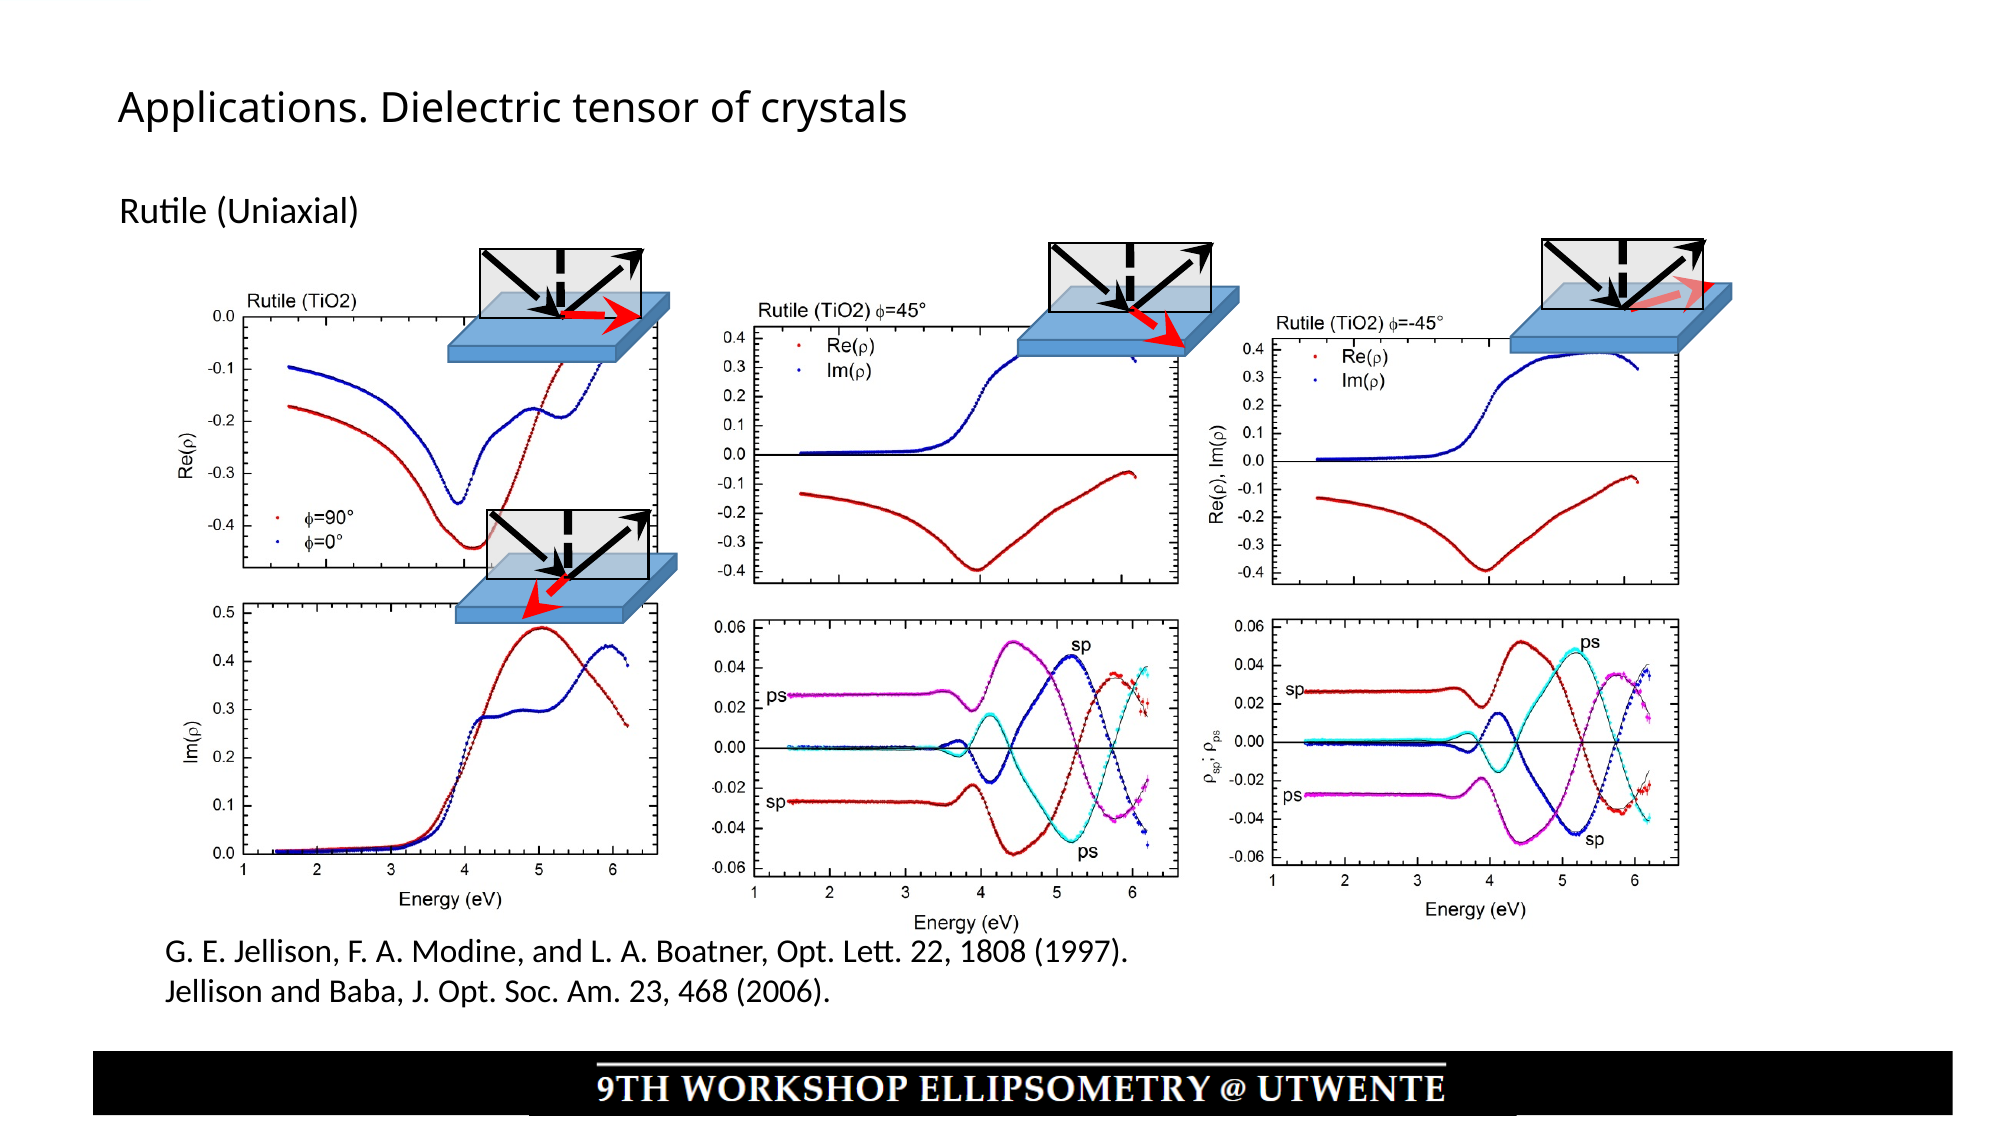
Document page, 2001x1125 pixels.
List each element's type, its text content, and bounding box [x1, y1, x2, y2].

text_box Rutile (Uniaxial) [104, 179, 375, 239]
title Applications. Dielectric tensor of crystals [102, 40, 1751, 179]
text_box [455, 509, 677, 623]
text_box [92, 1050, 1954, 1116]
picture [529, 1060, 1517, 1116]
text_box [1017, 242, 1239, 356]
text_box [1510, 239, 1732, 353]
picture [160, 245, 1732, 986]
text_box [448, 248, 670, 362]
text_box G. E. Jellison, F. A. Modine, and L. A. Boatner, Opt. Lett. 22, 1808 (1997). Jellison and Baba, J. Opt. Soc. Am. 23, 468 (2006). [150, 921, 1315, 1017]
